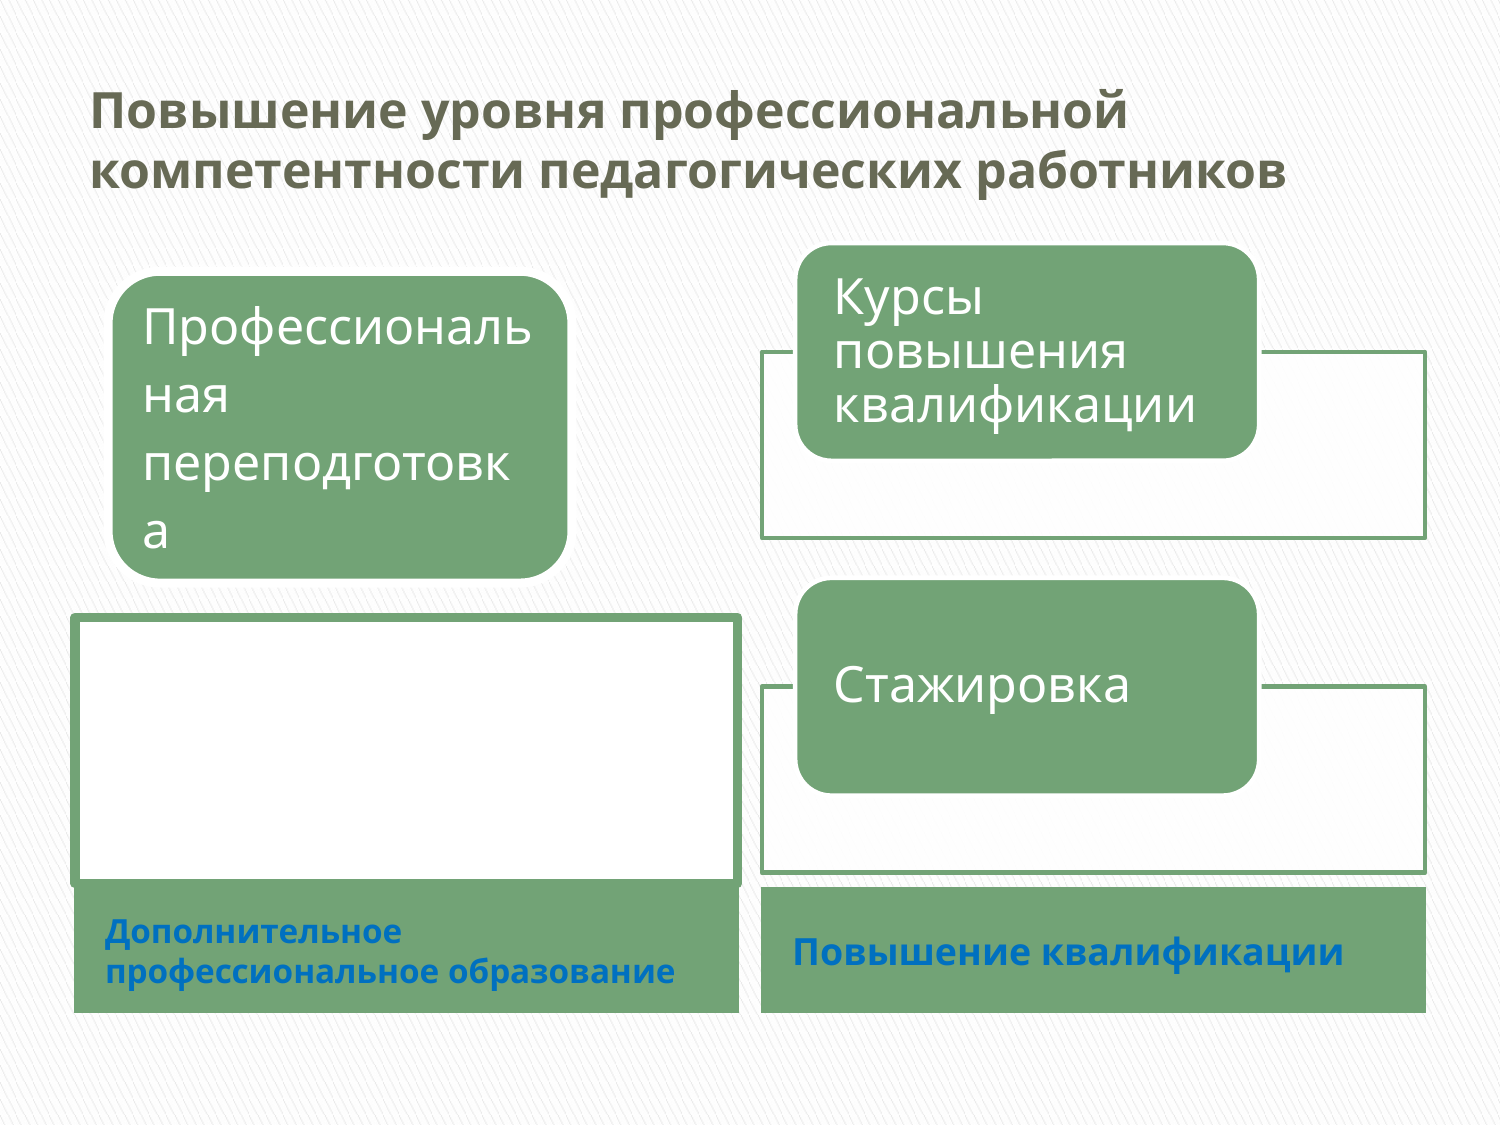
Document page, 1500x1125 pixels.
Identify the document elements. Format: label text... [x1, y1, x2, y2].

list Повышение квалификации [761, 894, 1426, 1013]
list Дополнительное профессиональное образование [74, 894, 739, 1013]
title Повышение уровня профессиональной компетентности педагогических работников [75, 44, 1425, 233]
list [74, 236, 738, 884]
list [761, 236, 1426, 884]
